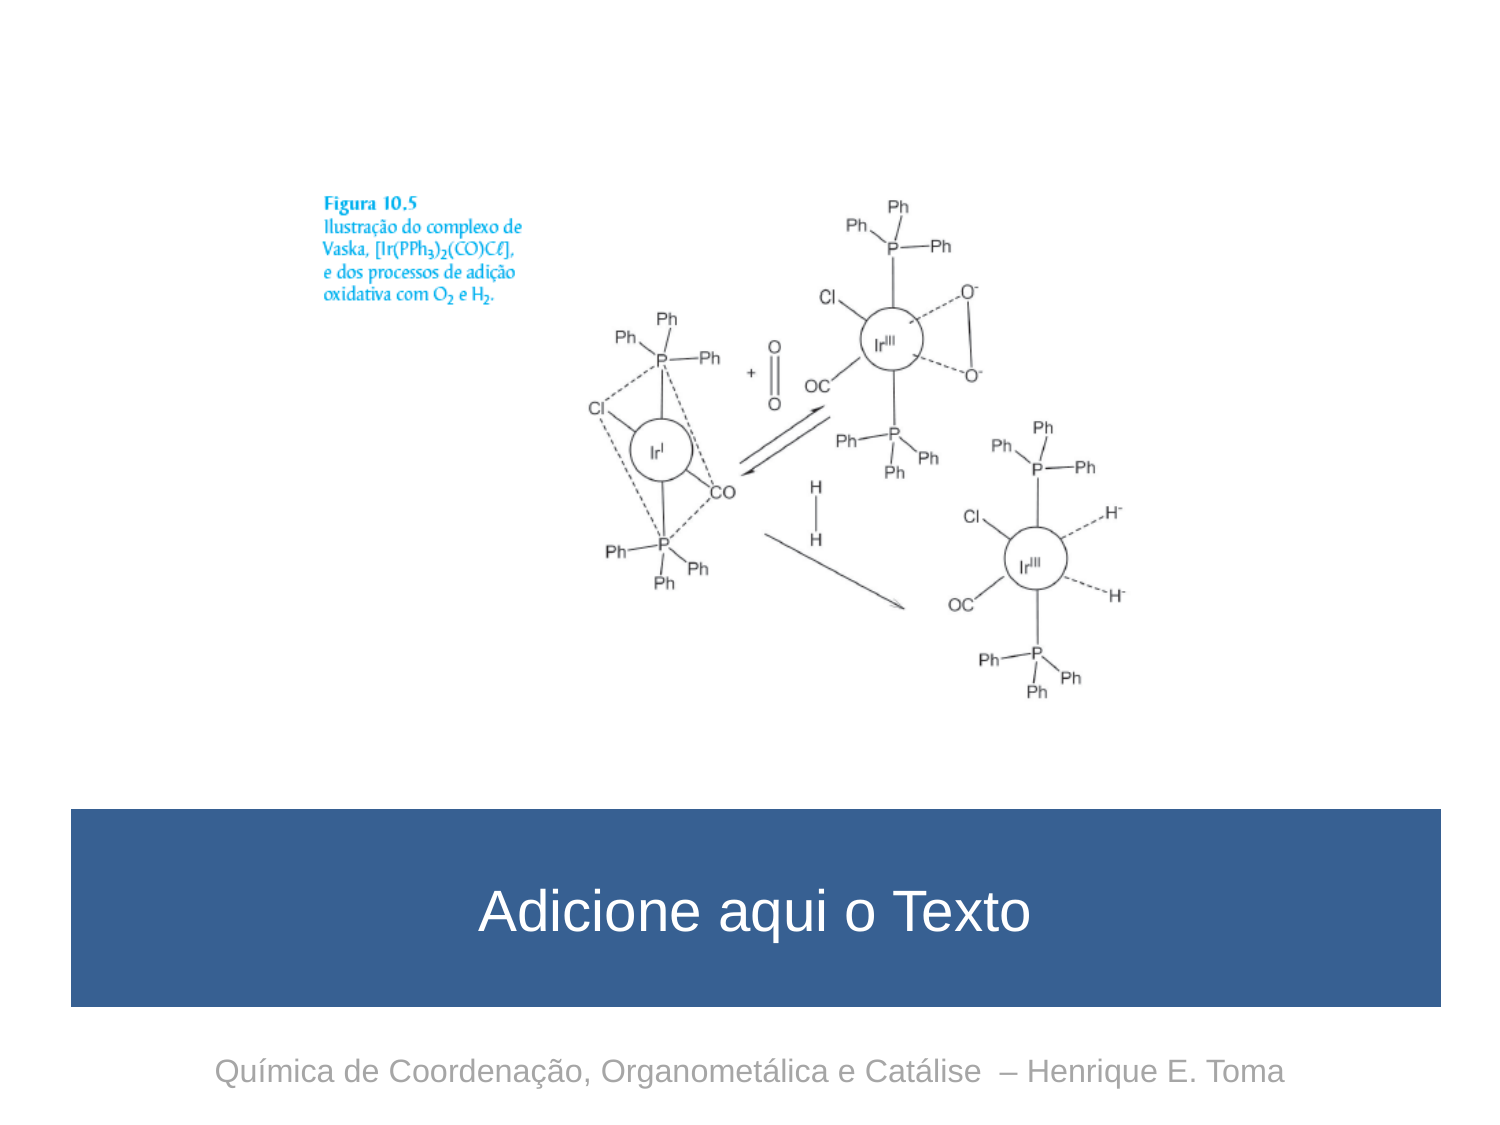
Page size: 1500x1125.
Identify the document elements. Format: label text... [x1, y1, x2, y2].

text_box Adicione aqui o Texto [70, 808, 1442, 1008]
footer Química de Coordenação, Organometálica e Catálise – Henrique E. Toma [0, 1042, 1500, 1103]
picture [312, 184, 1139, 719]
